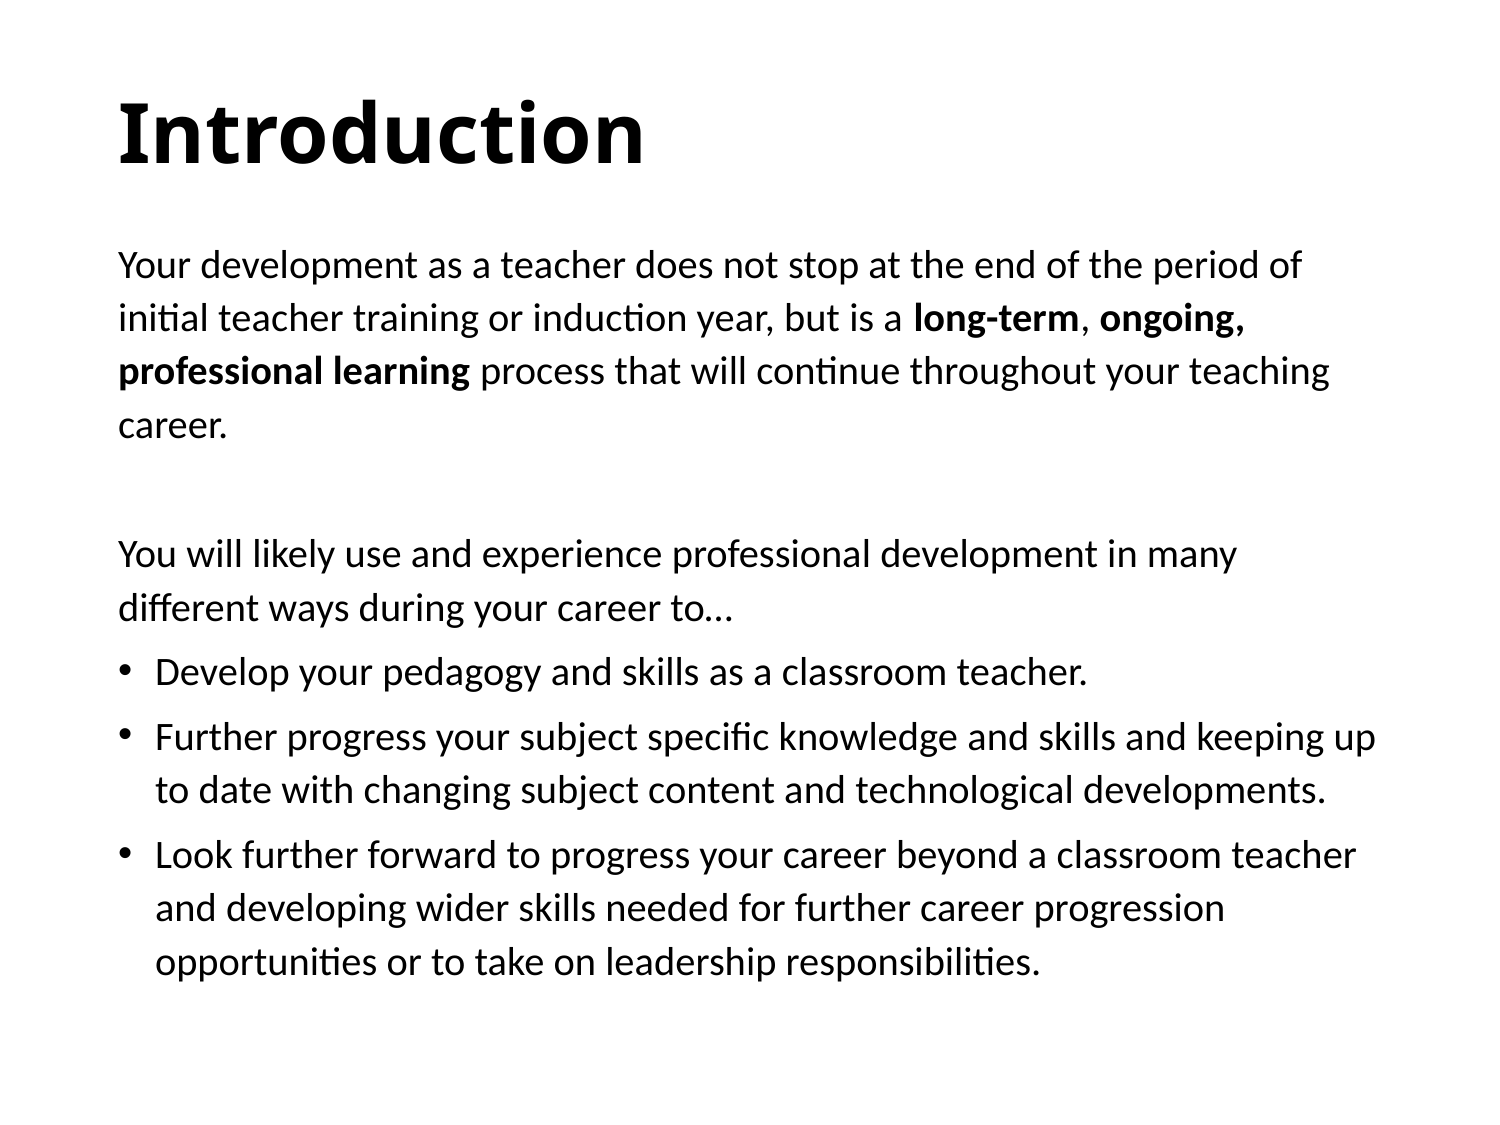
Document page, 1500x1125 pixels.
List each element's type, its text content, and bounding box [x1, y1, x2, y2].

title Introduction [103, 63, 1397, 211]
list Your development as a teacher does not stop at the end of the period of initial teacher training or induction year, but is a long-term, ongoing, professional learning process that will continue throughout your teaching career. You will likely use and experience professional development in many different ways during your career to… Develop your pedagogy and skills as a classroom teacher. Further progress your subject specific knowledge and skills and keeping up to date with changing subject content and technological developments. Look further forward to progress your career beyond a classroom teacher and developing wider skills needed for further career progression opportunities or to take on leadership responsibilities. [103, 225, 1397, 1017]
